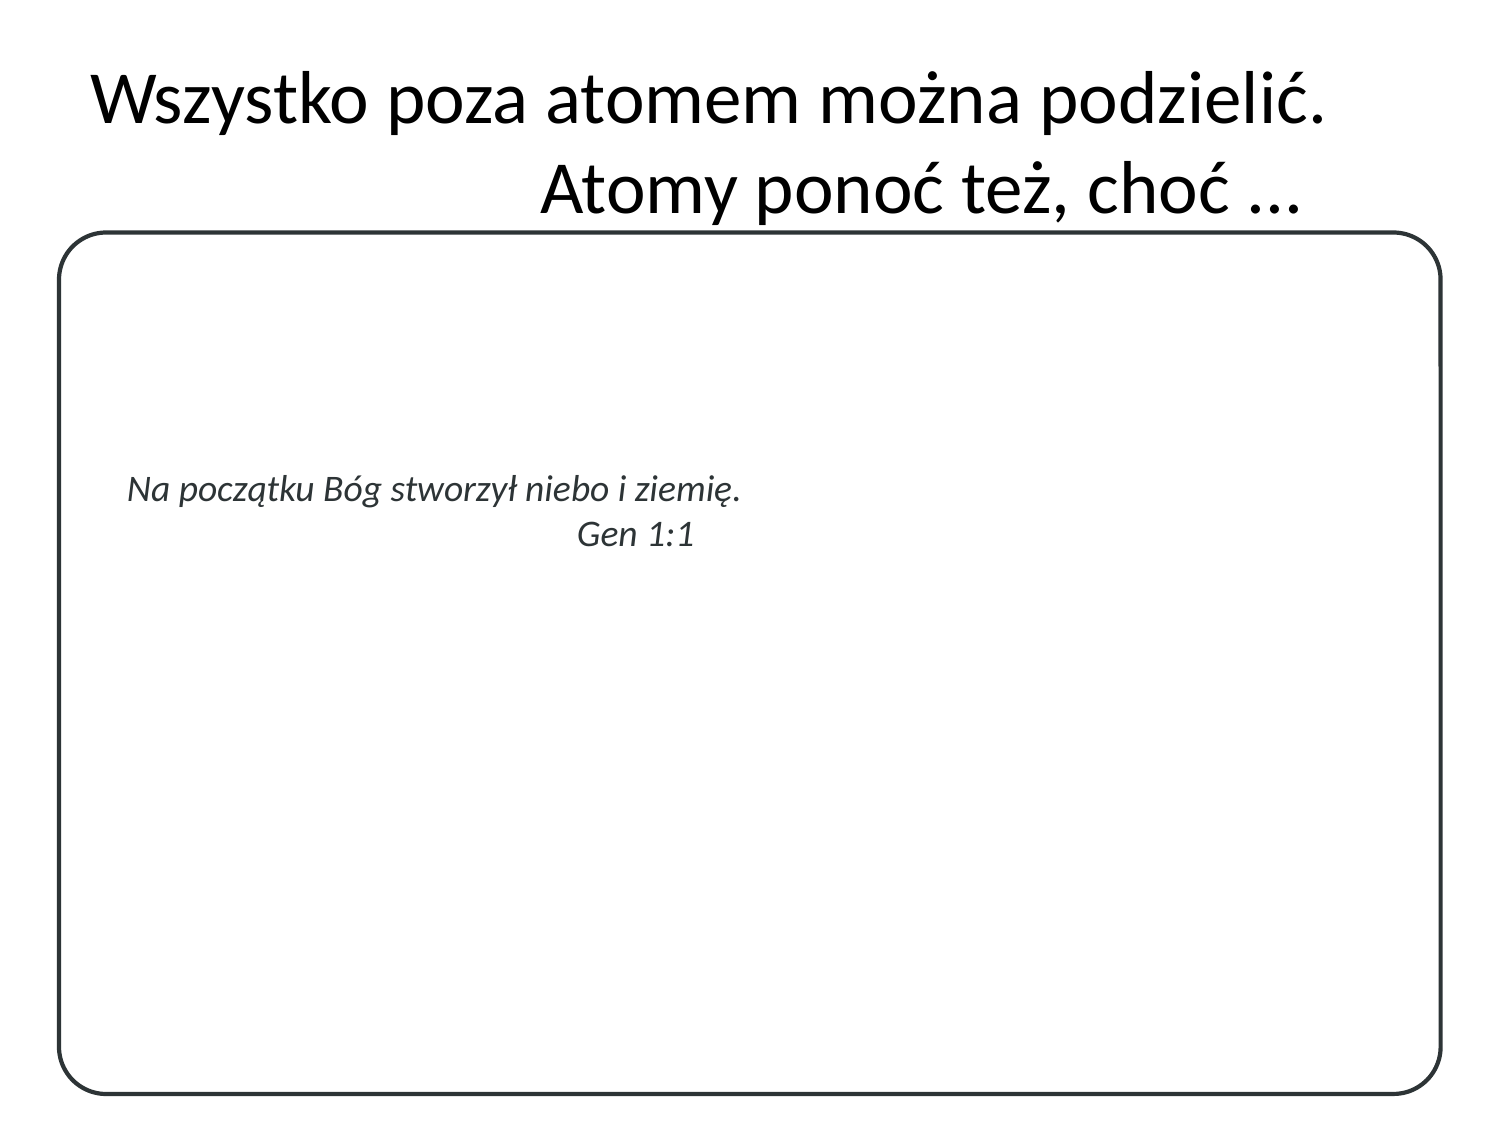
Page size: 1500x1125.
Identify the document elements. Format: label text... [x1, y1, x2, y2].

text_box Na początku Bóg stworzył niebo i ziemię. Gen 1:1 [112, 456, 809, 561]
title Wszystko poza atomem można podzielić. Atomy ponoć też, choć ... [75, 45, 1425, 233]
text_box [56, 230, 1443, 1097]
